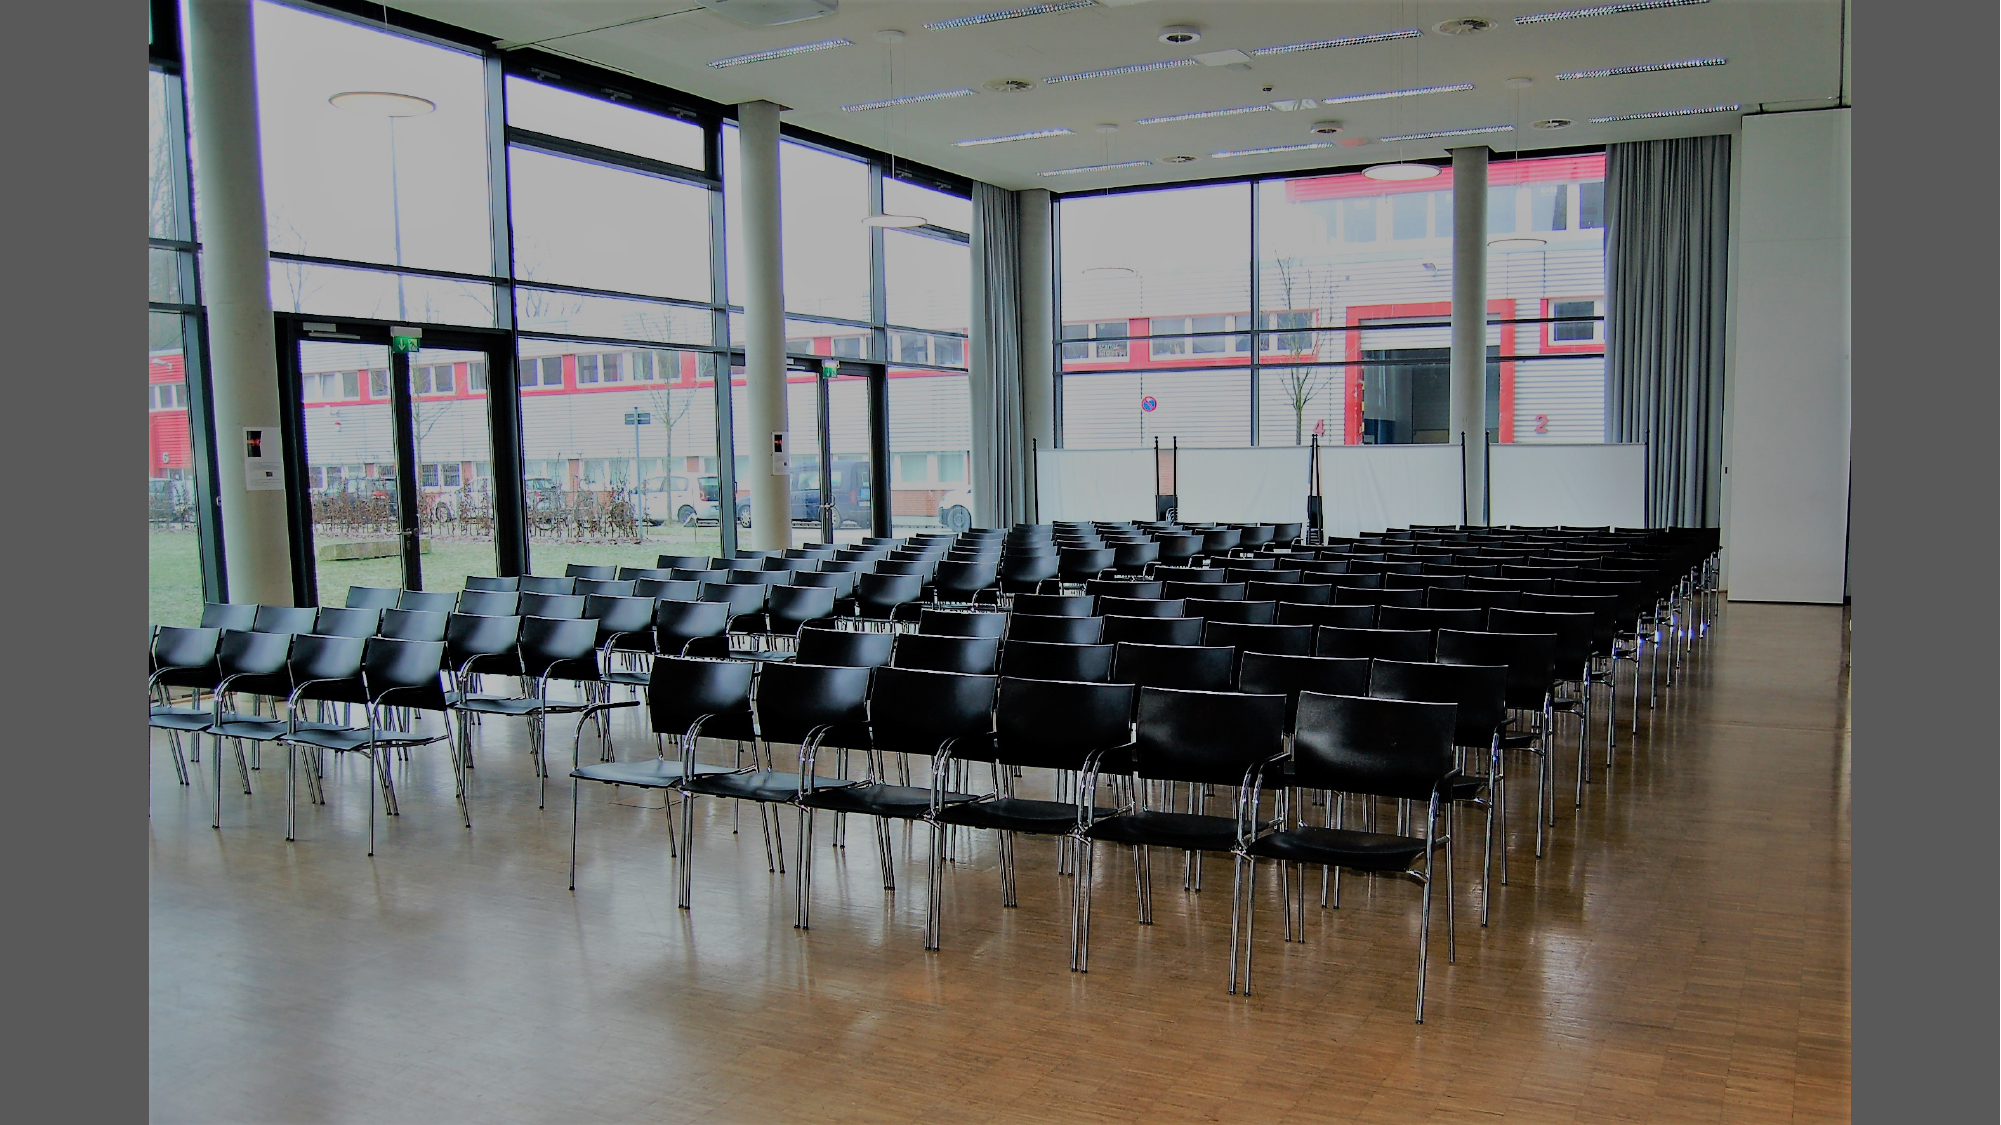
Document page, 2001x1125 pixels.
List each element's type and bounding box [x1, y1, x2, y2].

picture [149, 0, 1851, 1125]
